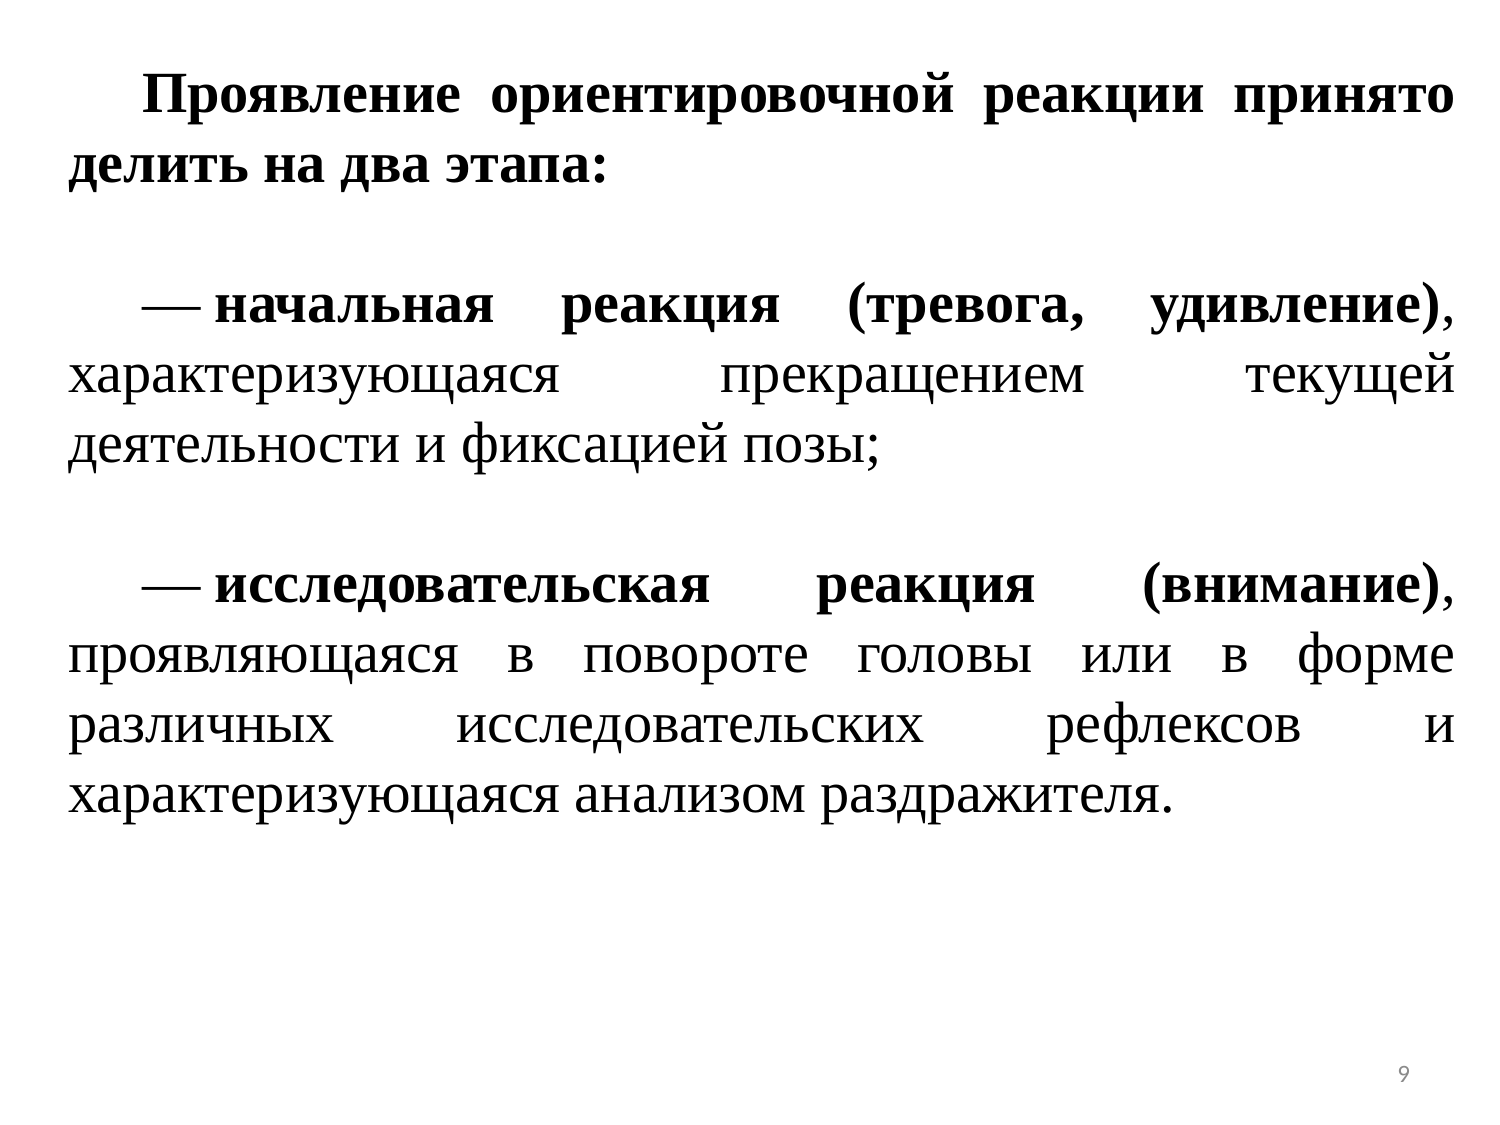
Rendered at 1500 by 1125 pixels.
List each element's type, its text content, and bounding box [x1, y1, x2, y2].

text_box Проявление ориентировочной реакции принято делить на два этапа: — начальная реакция (тревога, удивление), характеризующаяся прекращением текущей деятельности и фиксацией позы; — исследовательская реакция (внимание), проявляющаяся в повороте головы или в форме различных исследовательских рефлексов и характеризующаяся анализом раздражителя. [53, 46, 1471, 832]
slide_number 9 [1074, 1042, 1425, 1103]
